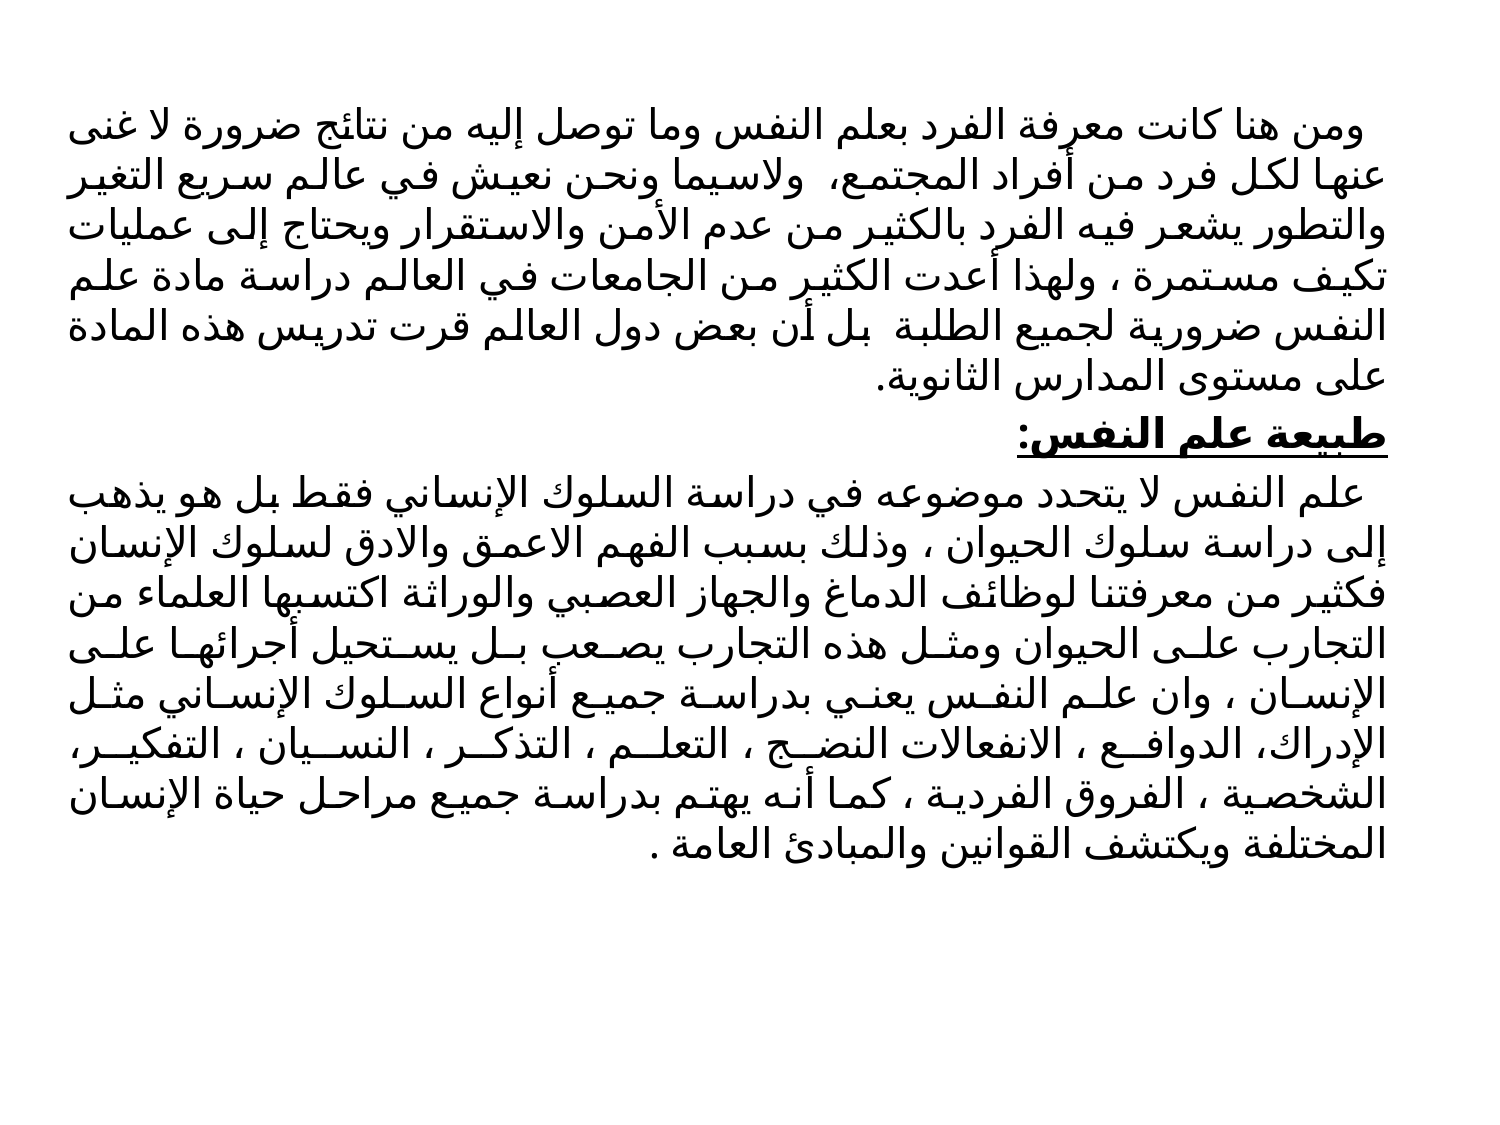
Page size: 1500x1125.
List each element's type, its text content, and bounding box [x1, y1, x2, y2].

list ومن هنا كانت معرفة الفرد بعلم النفس وما توصل إليه من نتائج ضرورة لا غنى عنها لكل فرد من أفراد المجتمع، ولاسيما ونحن نعيش في عالم سريع التغير والتطور يشعر فيه الفرد بالكثير من عدم الأمن والاستقرار ويحتاج إلى عمليات تكيف مستمرة ، ولهذا أعدت الكثير من الجامعات في العالم دراسة مادة علم النفس ضرورية لجميع الطلبة بل أن بعض دول العالم قرت تدريس هذه المادة على مستوى المدارس الثانوية. طبيعة علم النفس: علم النفس لا يتحدد موضوعه في دراسة السلوك الإنساني فقط بل هو يذهب إلى دراسة سلوك الحيوان ، وذلك بسبب الفهم الاعمق والادق لسلوك الإنسان فكثير من معرفتنا لوظائف الدماغ والجهاز العصبي والوراثة اكتسبها العلماء من التجارب على الحيوان ومثل هذه التجارب يصعب بل يستحيل أجرائها على الإنسان ، وان علم النفس یعني بدراسة جميع أنواع السلوك الإنساني مثل الإدراك، الدوافع ، الانفعالات النضج ، التعلم ، التذكر ، النسيان ، التفكير، الشخصية ، الفروق الفردية ، كما أنه يهتم بدراسة جميع مراحل حياة الإنسان المختلفة ويكتشف القوانين والمبادئ العامة . [53, 90, 1404, 1035]
